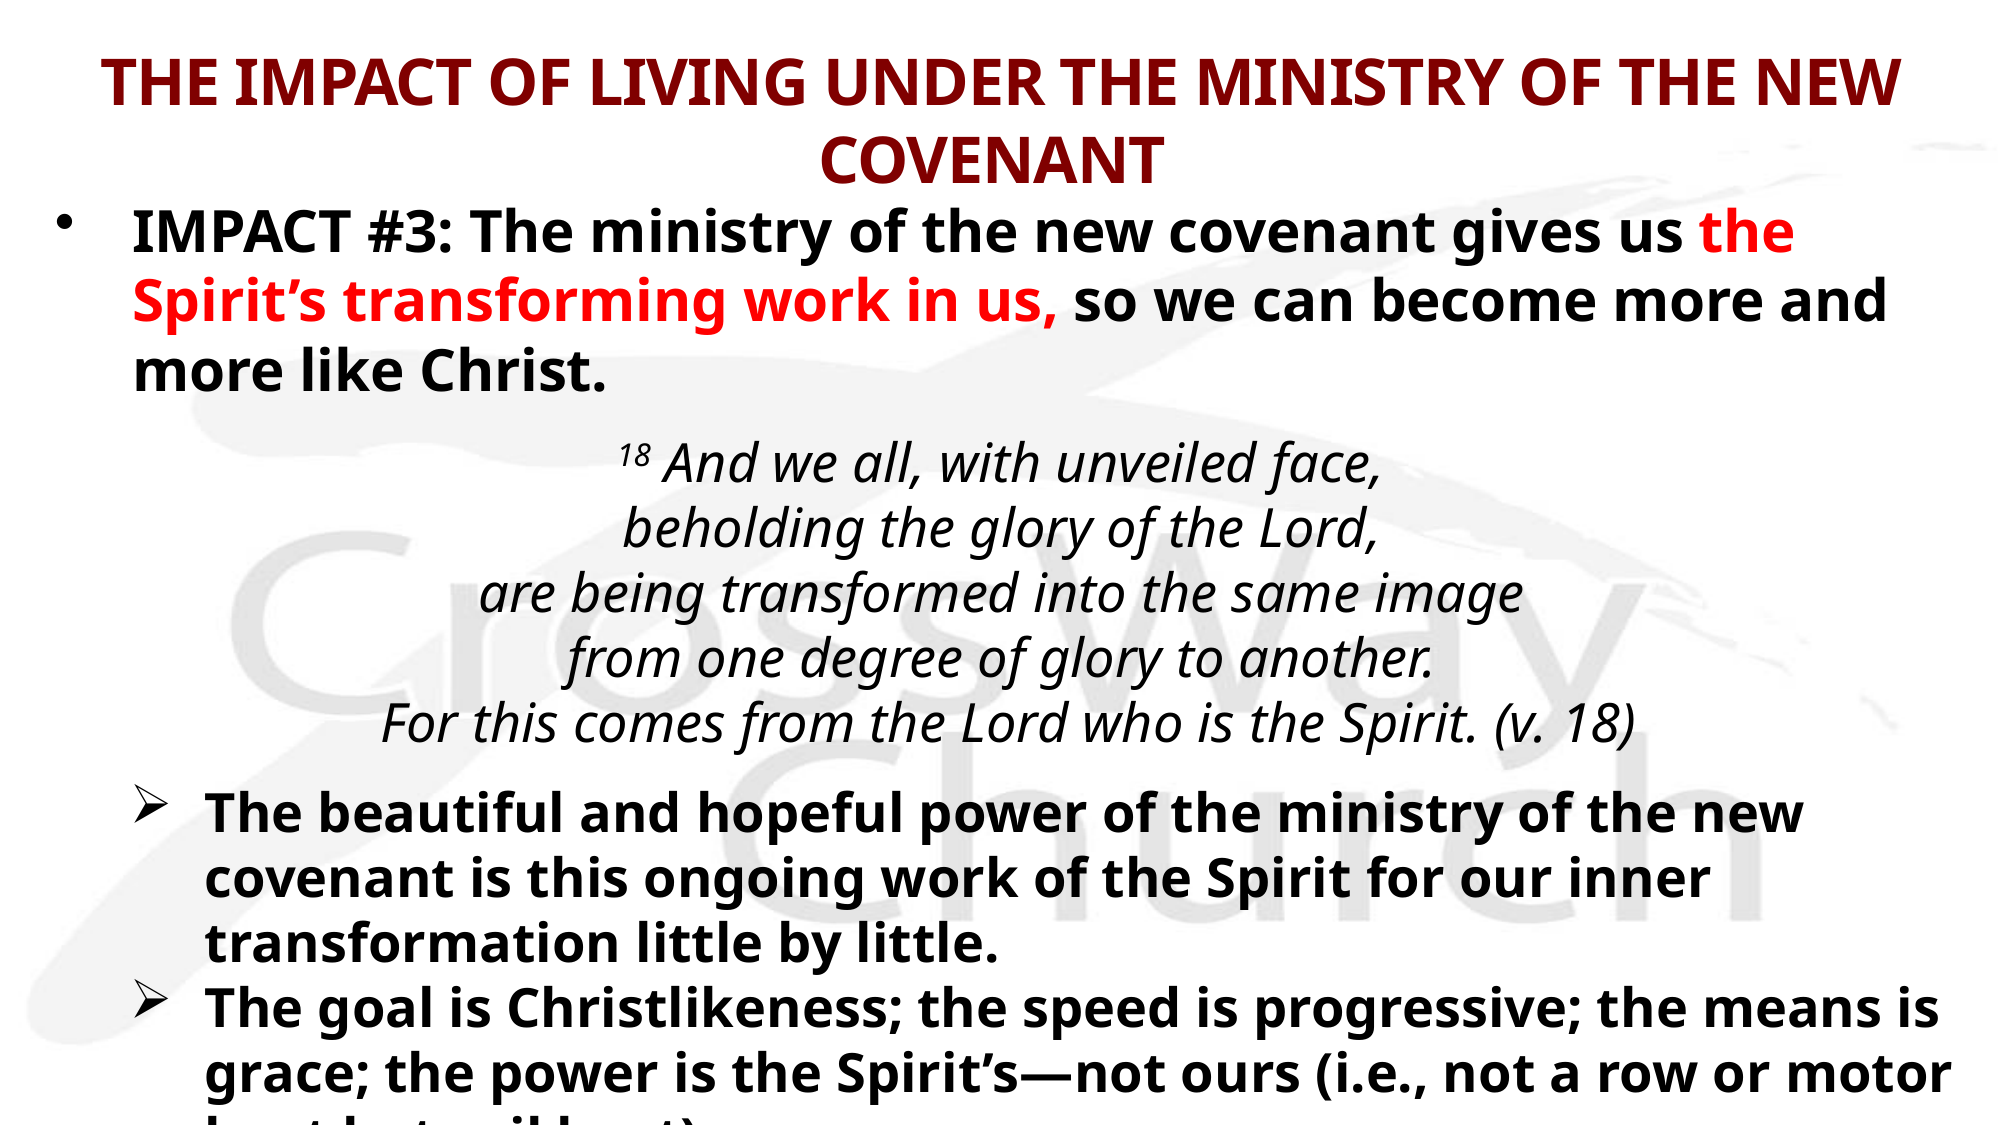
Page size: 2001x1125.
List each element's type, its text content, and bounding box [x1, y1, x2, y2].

title THE IMPACT OF LIVING UNDER THE MINISTRY OF THE NEW COVENANT [0, 62, 2000, 175]
picture [0, 0, 2001, 1125]
text_box IMPACT #3: The ministry of the new covenant gives us the Spirit’s transforming work in us, so we can become more and more like Christ. 18 And we all, with unveiled face, beholding the glory of the Lord, are being transformed into the same image from one degree of glory to another. For this comes from the Lord who is the Spirit. (v. 18) The beautiful and hopeful power of the ministry of the new covenant is this ongoing work of the Spirit for our inner transformation little by little. The goal is Christlikeness; the speed is progressive; the means is grace; the power is the Spirit’s—not ours (i.e., not a row or motor boat but sail boat). Thus, everyday we have hope despite our failures and brokenness. We are becoming like the ONE who we admire the most through the Spirit’s work! [39, 186, 1977, 1115]
